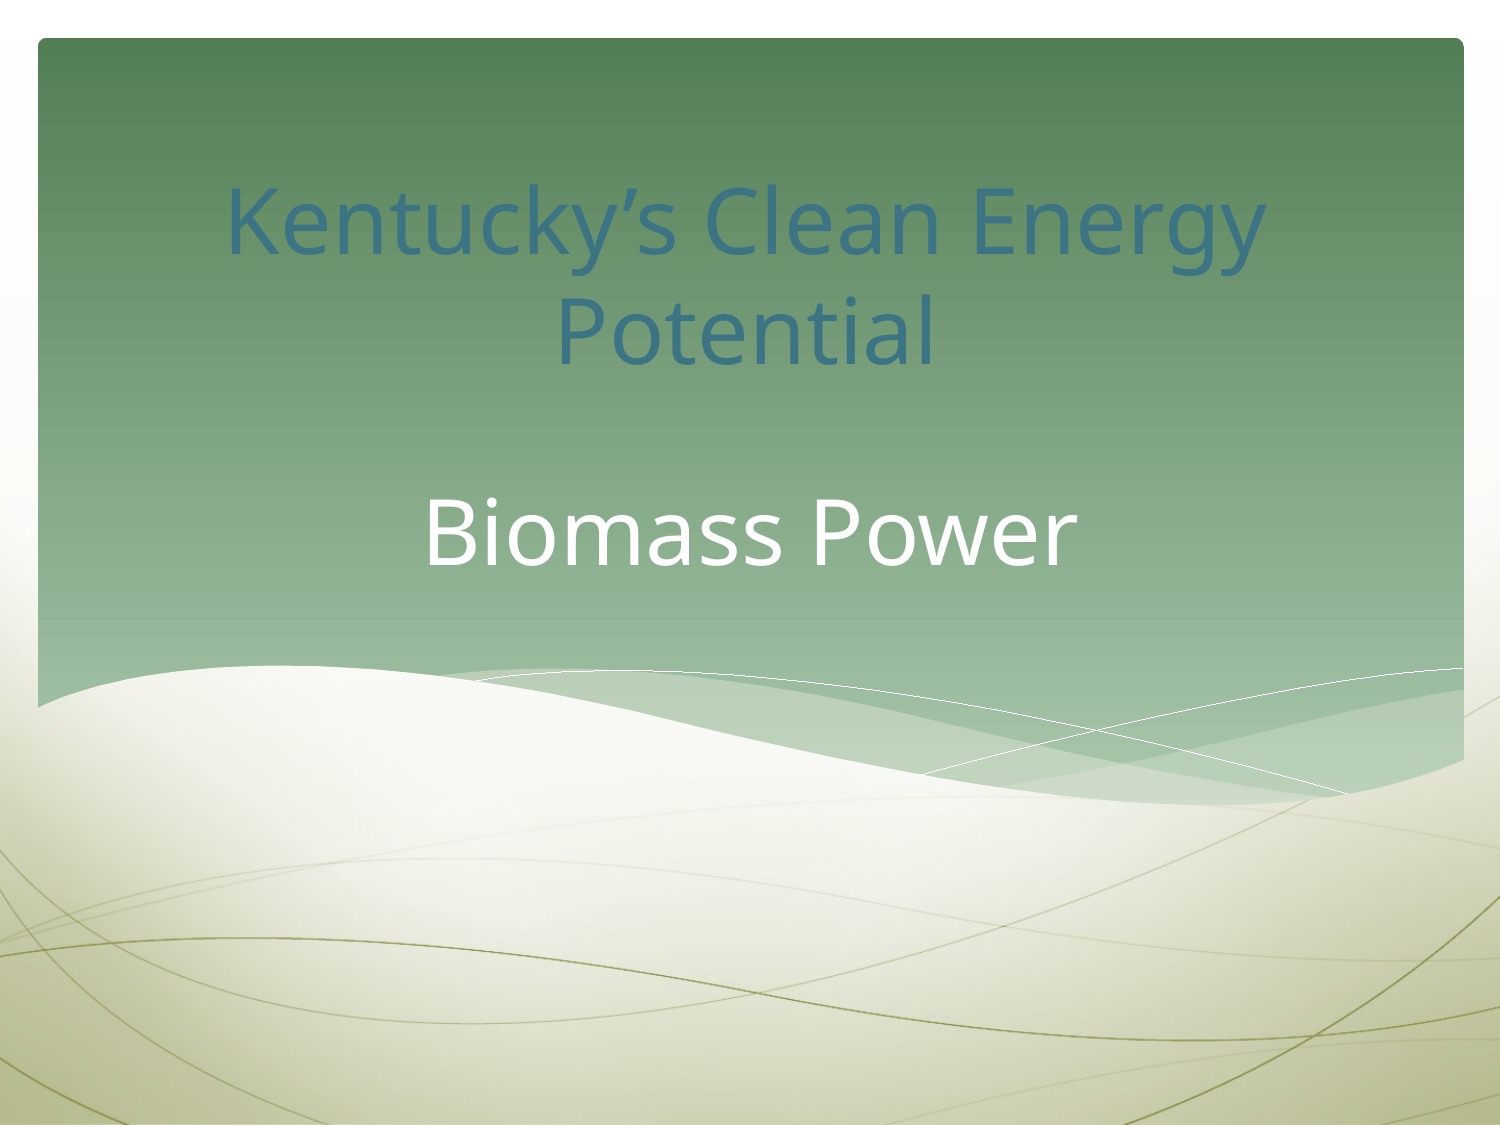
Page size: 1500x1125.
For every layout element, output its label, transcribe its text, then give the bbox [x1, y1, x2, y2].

title Biomass Power [113, 466, 1389, 679]
list Kentucky’s Clean Energy Potential [108, 152, 1384, 390]
